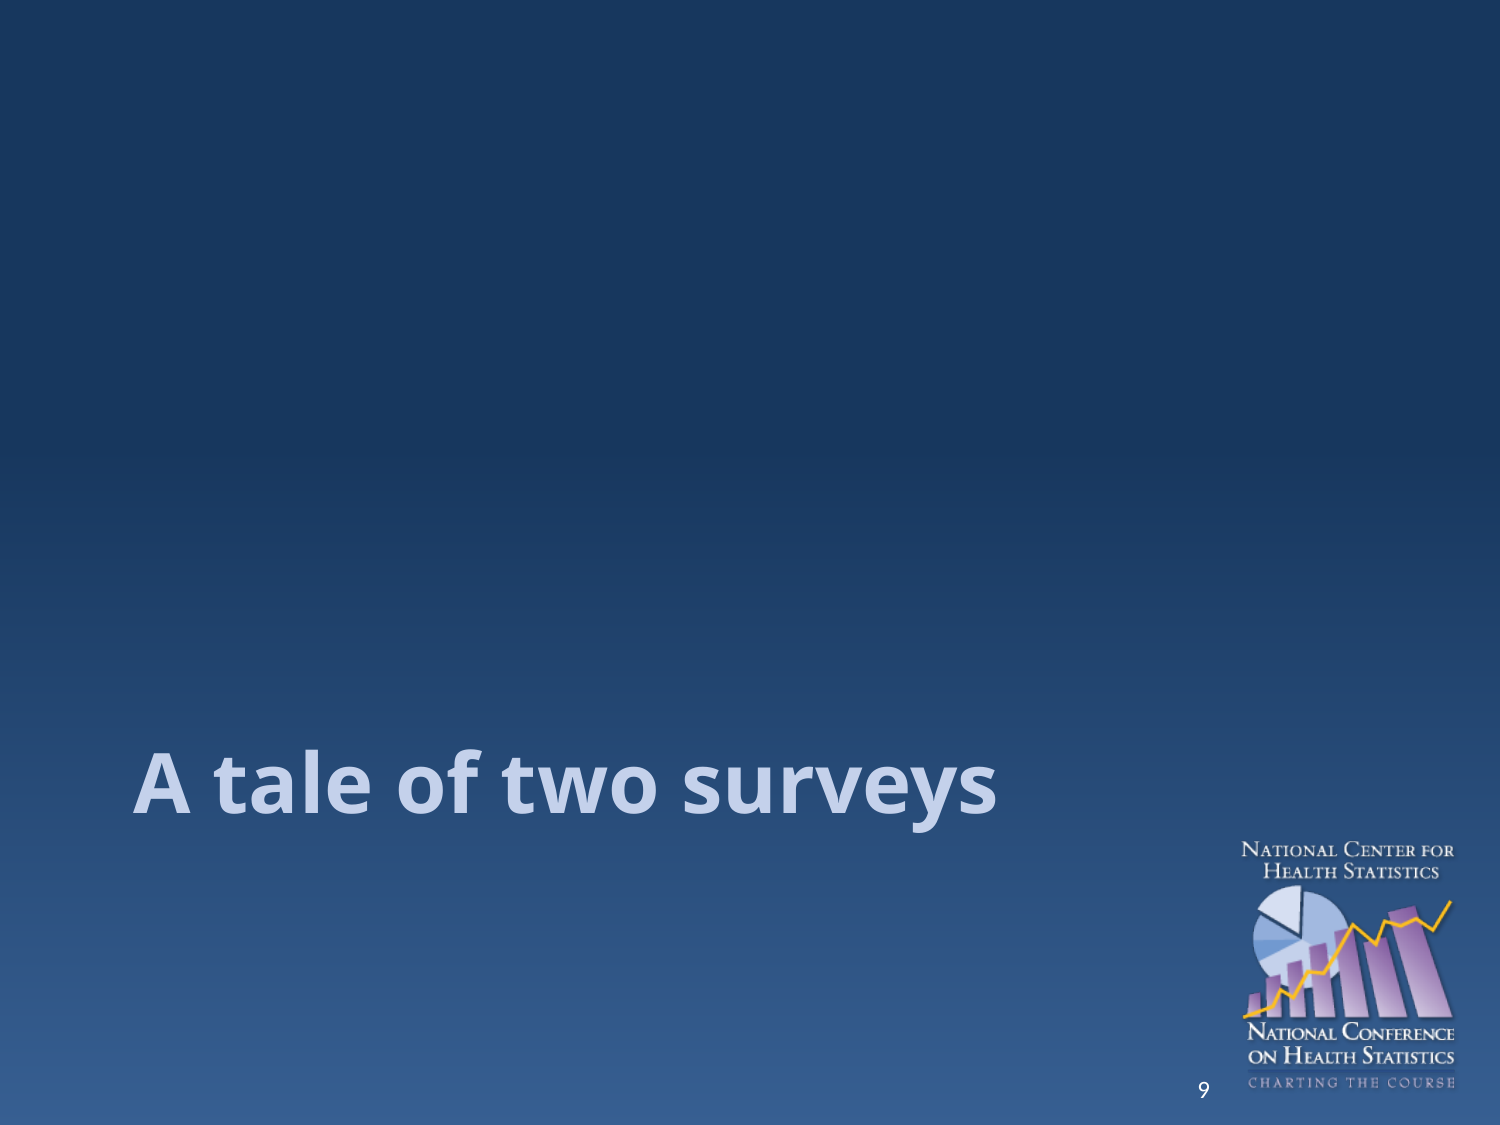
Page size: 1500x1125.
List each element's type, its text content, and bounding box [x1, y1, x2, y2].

slide_number 9 [1074, 1074, 1225, 1103]
picture [1237, 837, 1463, 1097]
title A tale of two surveys [118, 722, 1213, 947]
